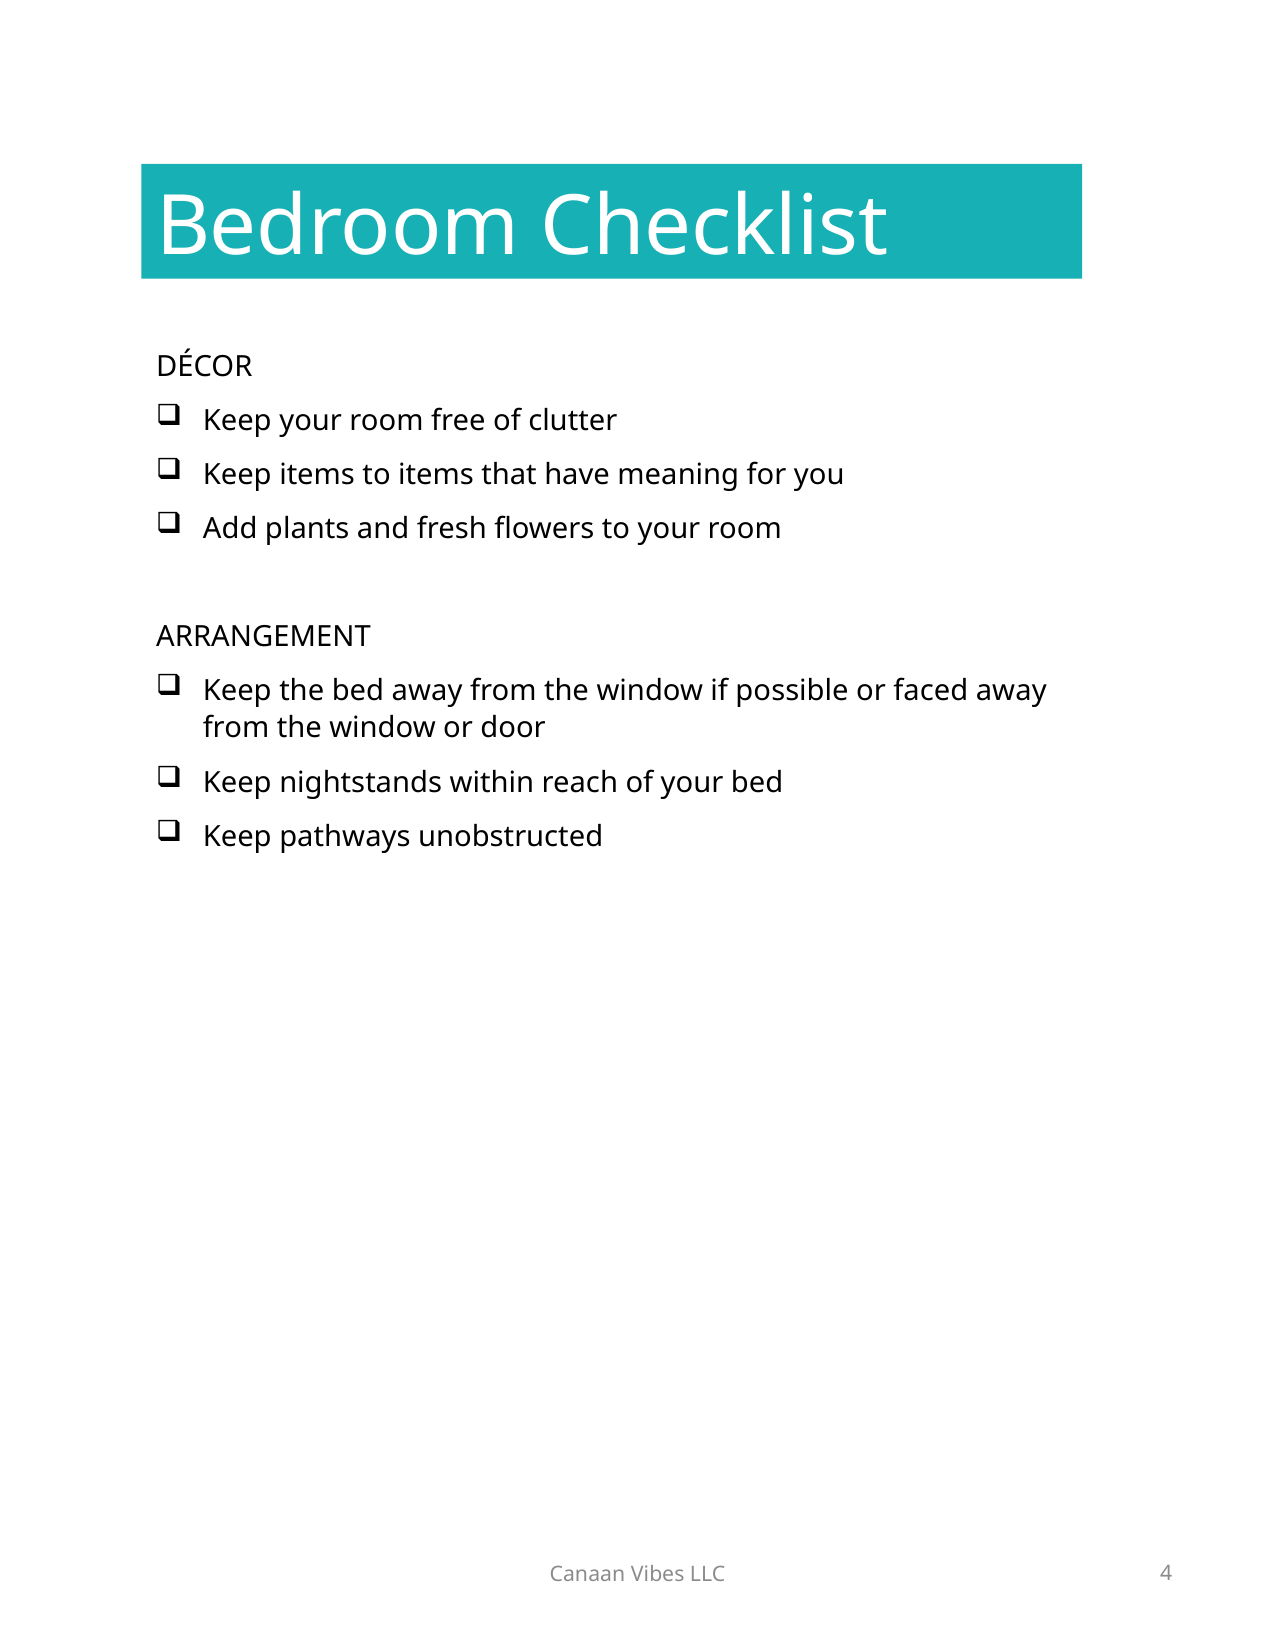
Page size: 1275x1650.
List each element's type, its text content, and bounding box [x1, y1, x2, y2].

footer Canaan Vibes LLC [422, 1529, 853, 1618]
text_box Bedroom Checklist [141, 163, 1083, 279]
text_box DÉCOR Keep your room free of clutter Keep items to items that have meaning for you Add plants and fresh flowers to your room ARRANGEMENT Keep the bed away from the window if possible or faced away from the window or door Keep nightstands within reach of your bed Keep pathways unobstructed [141, 337, 1083, 860]
slide_number 4 [900, 1529, 1188, 1618]
